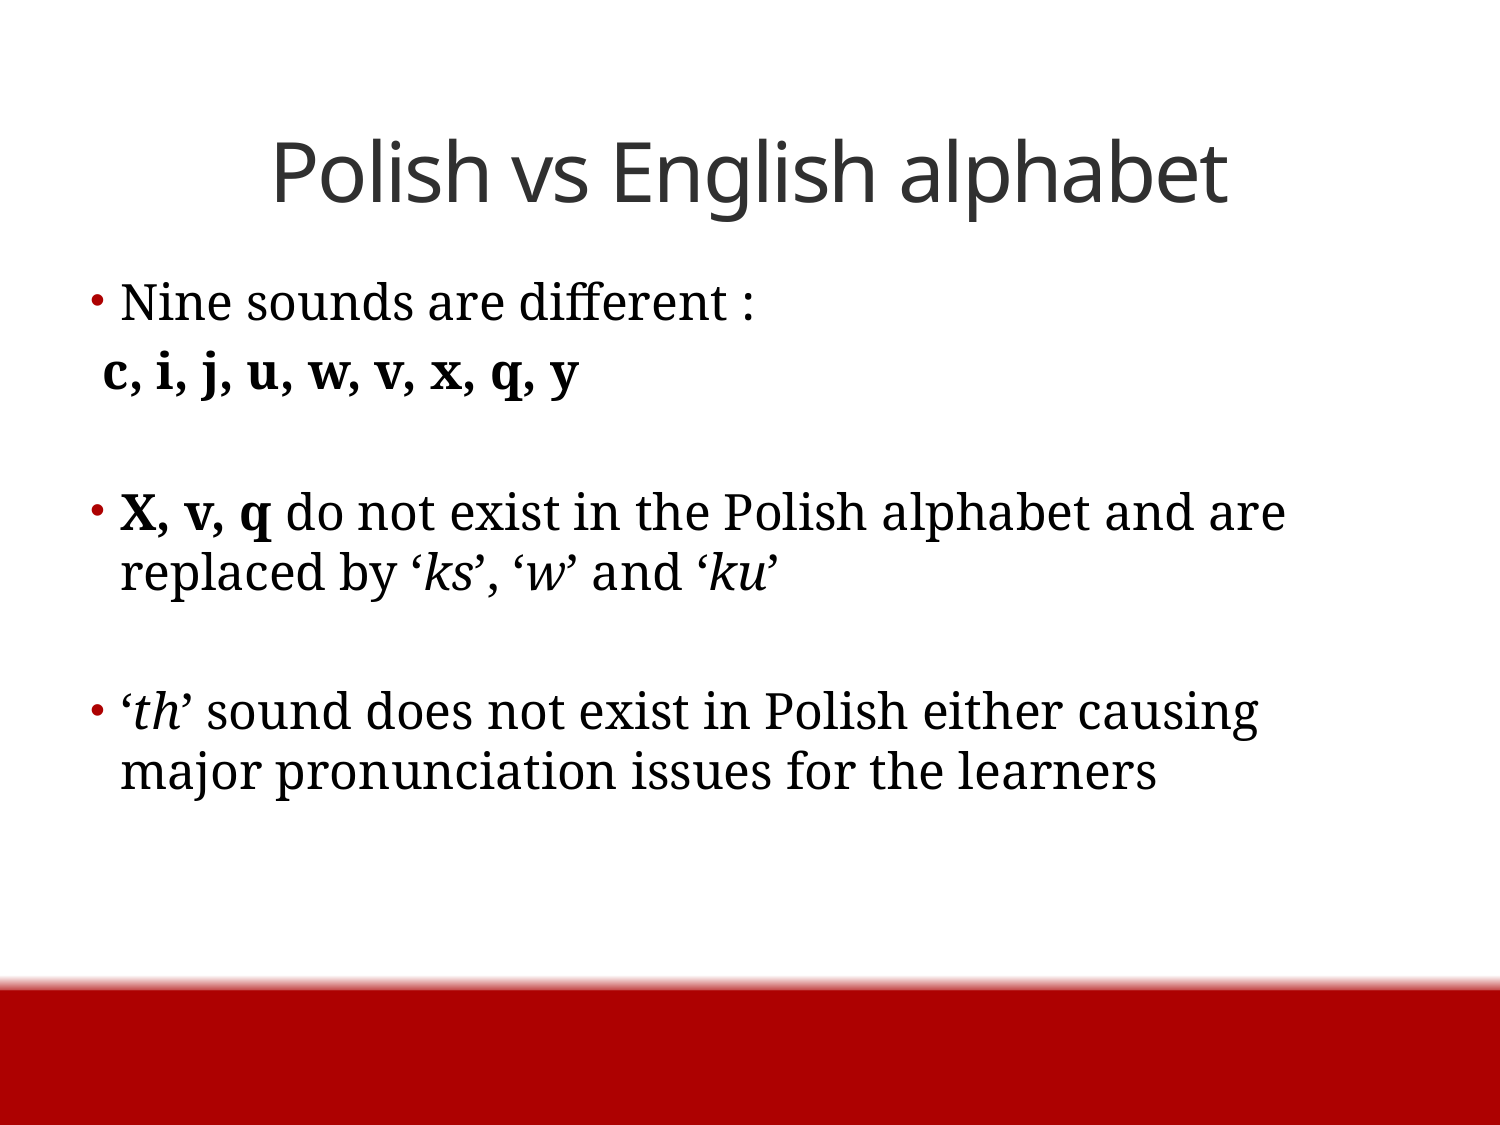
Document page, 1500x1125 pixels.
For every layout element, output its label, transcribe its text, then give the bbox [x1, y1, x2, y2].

title Polish vs English alphabet [75, 87, 1425, 250]
list Nine sounds are different : c, i, j, u, w, v, x, q, y X, v, q do not exist in the Polish alphabet and are replaced by ‘ks’, ‘w’ and ‘ku’ ‘th’ sound does not exist in Polish either causing major pronunciation issues for the learners [75, 262, 1425, 1063]
